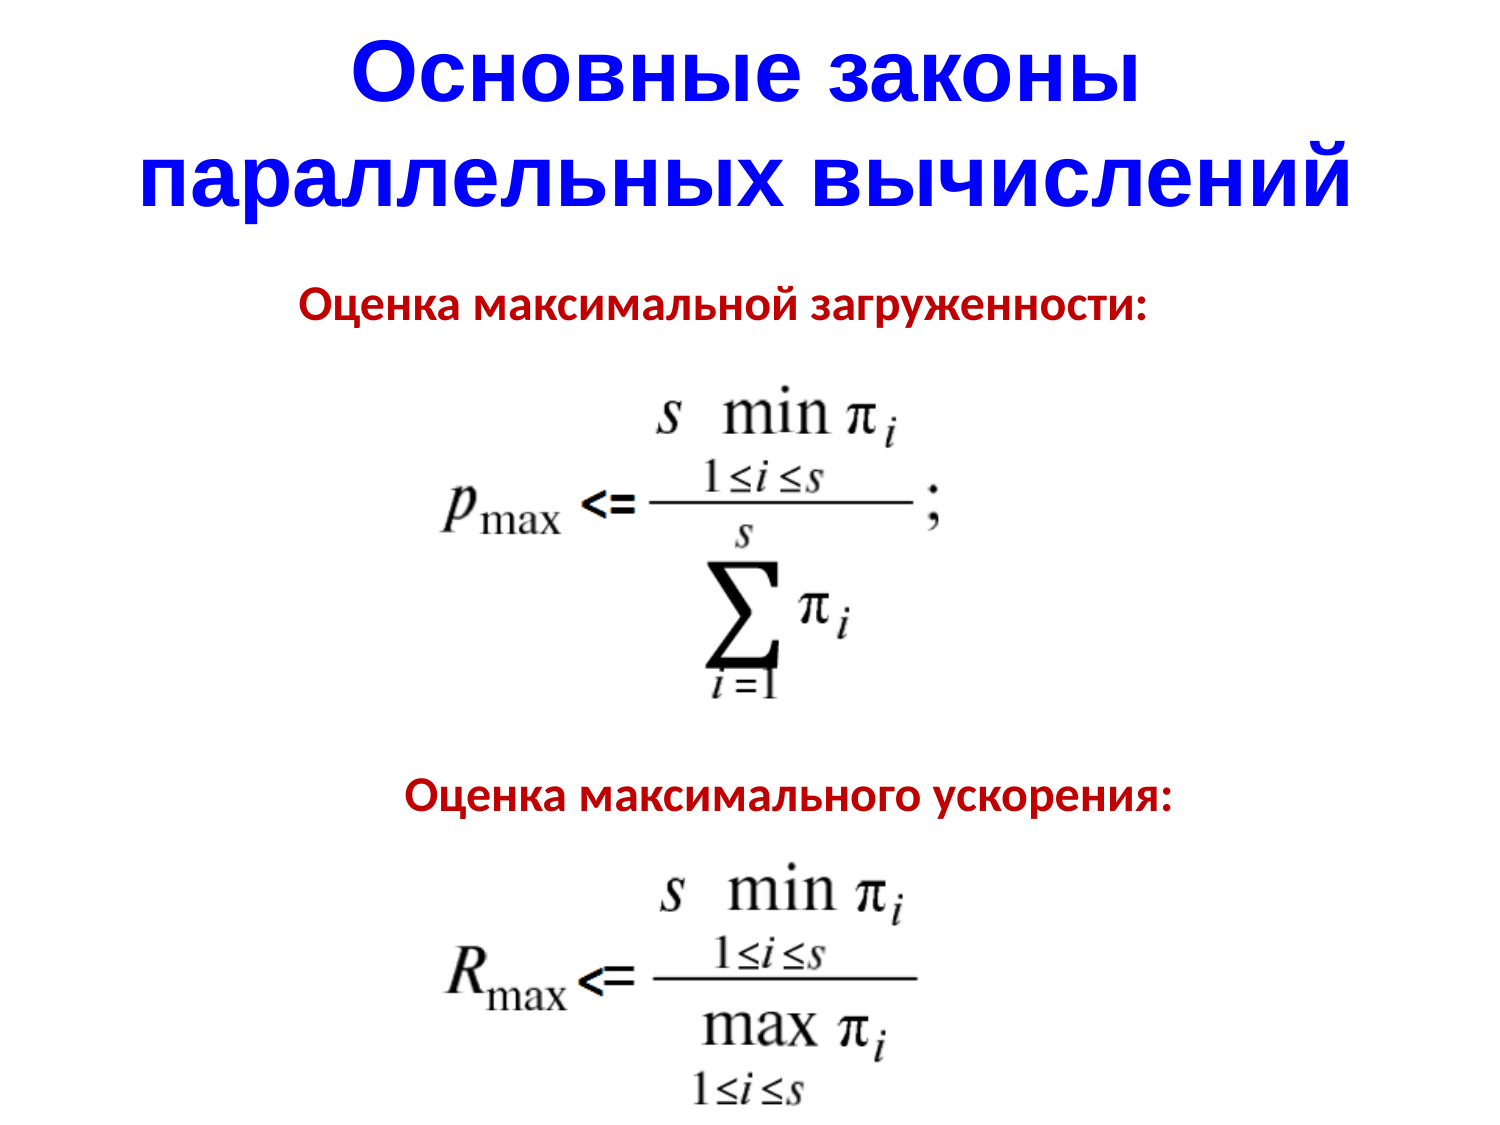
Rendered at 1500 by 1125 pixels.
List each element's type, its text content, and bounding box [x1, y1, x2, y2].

text_box Оценка максимального ускорения: [389, 754, 1190, 829]
text_box Основные законы параллельных вычислений [2, 5, 1491, 232]
picture [433, 860, 928, 1125]
text_box Оценка максимальной загруженности: [283, 262, 1164, 338]
picture [399, 365, 962, 727]
